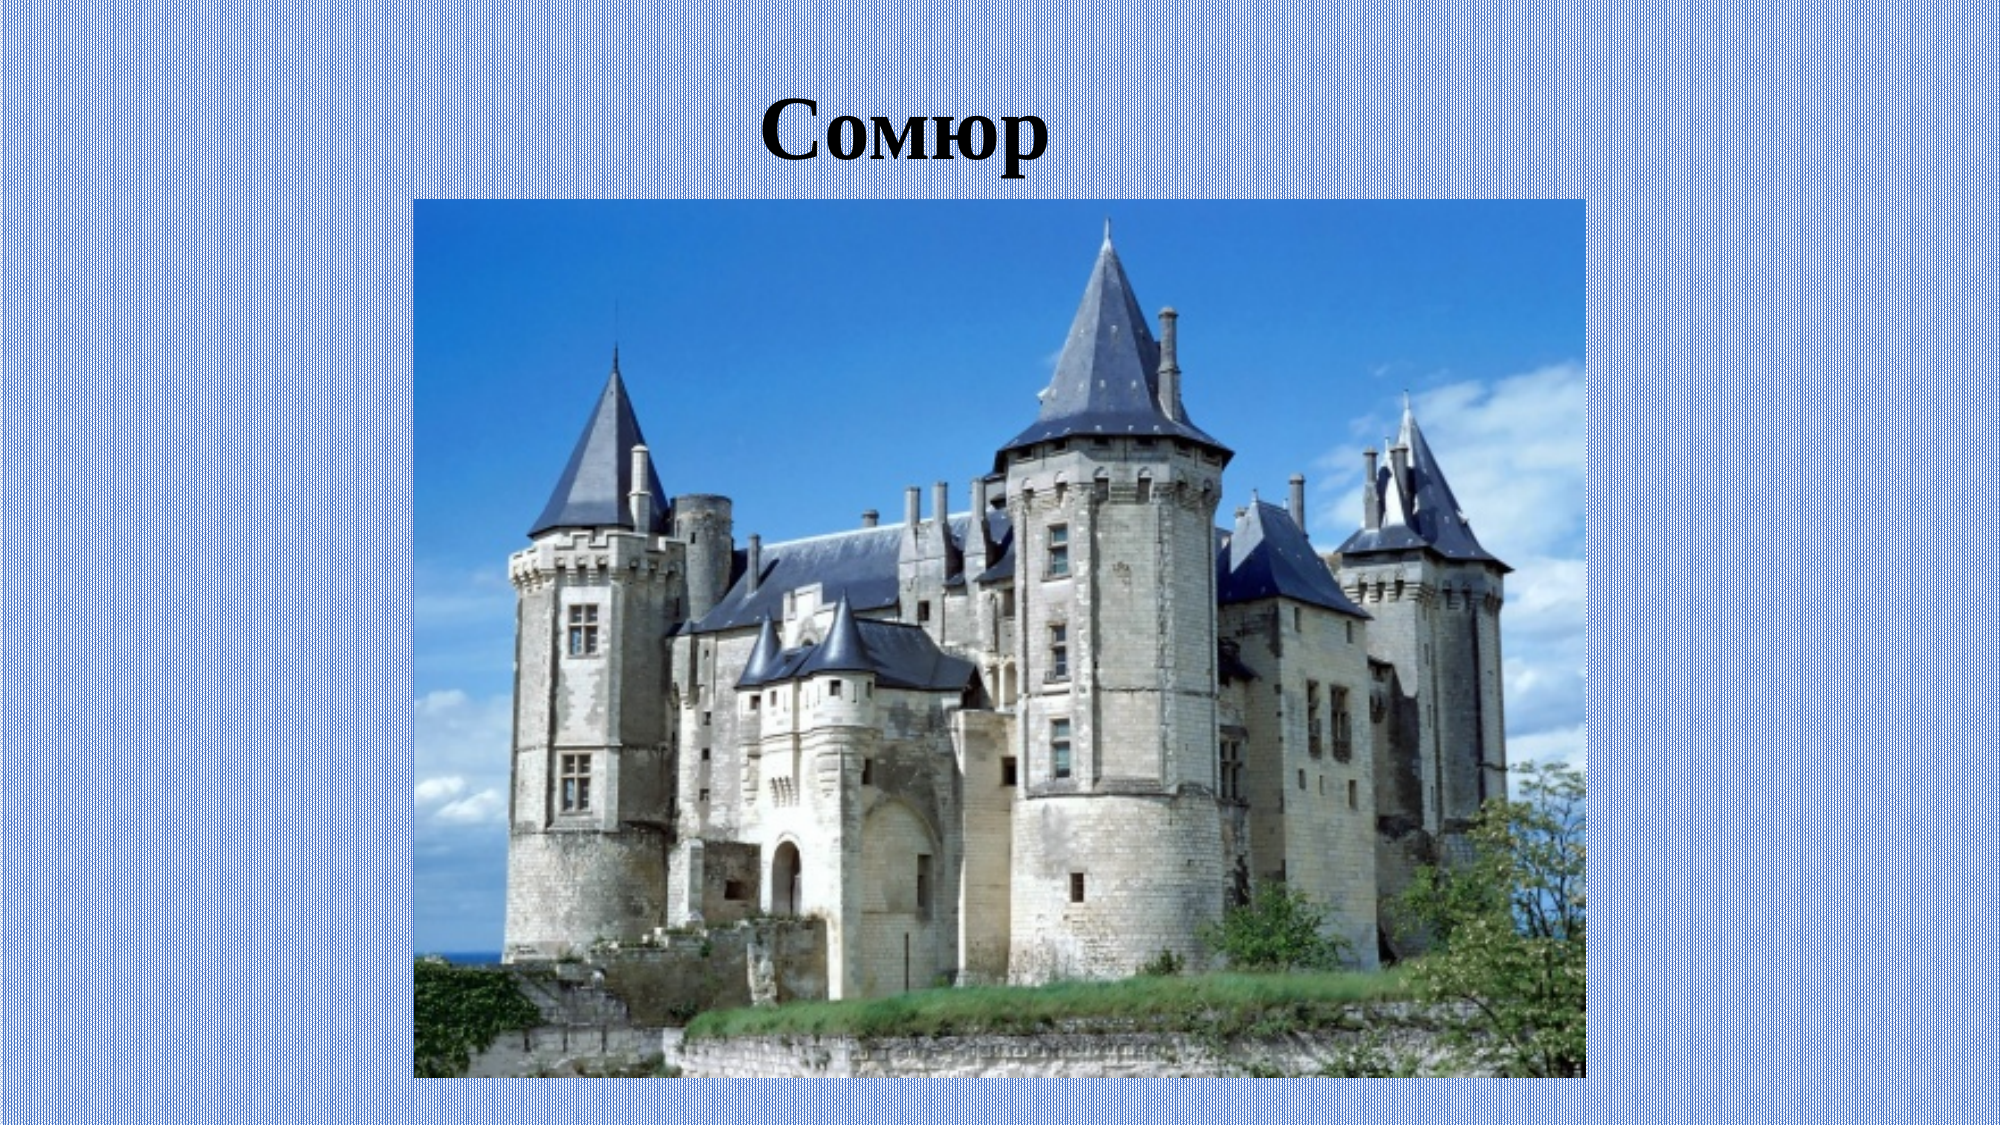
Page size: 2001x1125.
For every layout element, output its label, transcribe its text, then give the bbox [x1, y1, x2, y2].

title Сомюр [701, 59, 1132, 199]
picture [413, 199, 1586, 1079]
